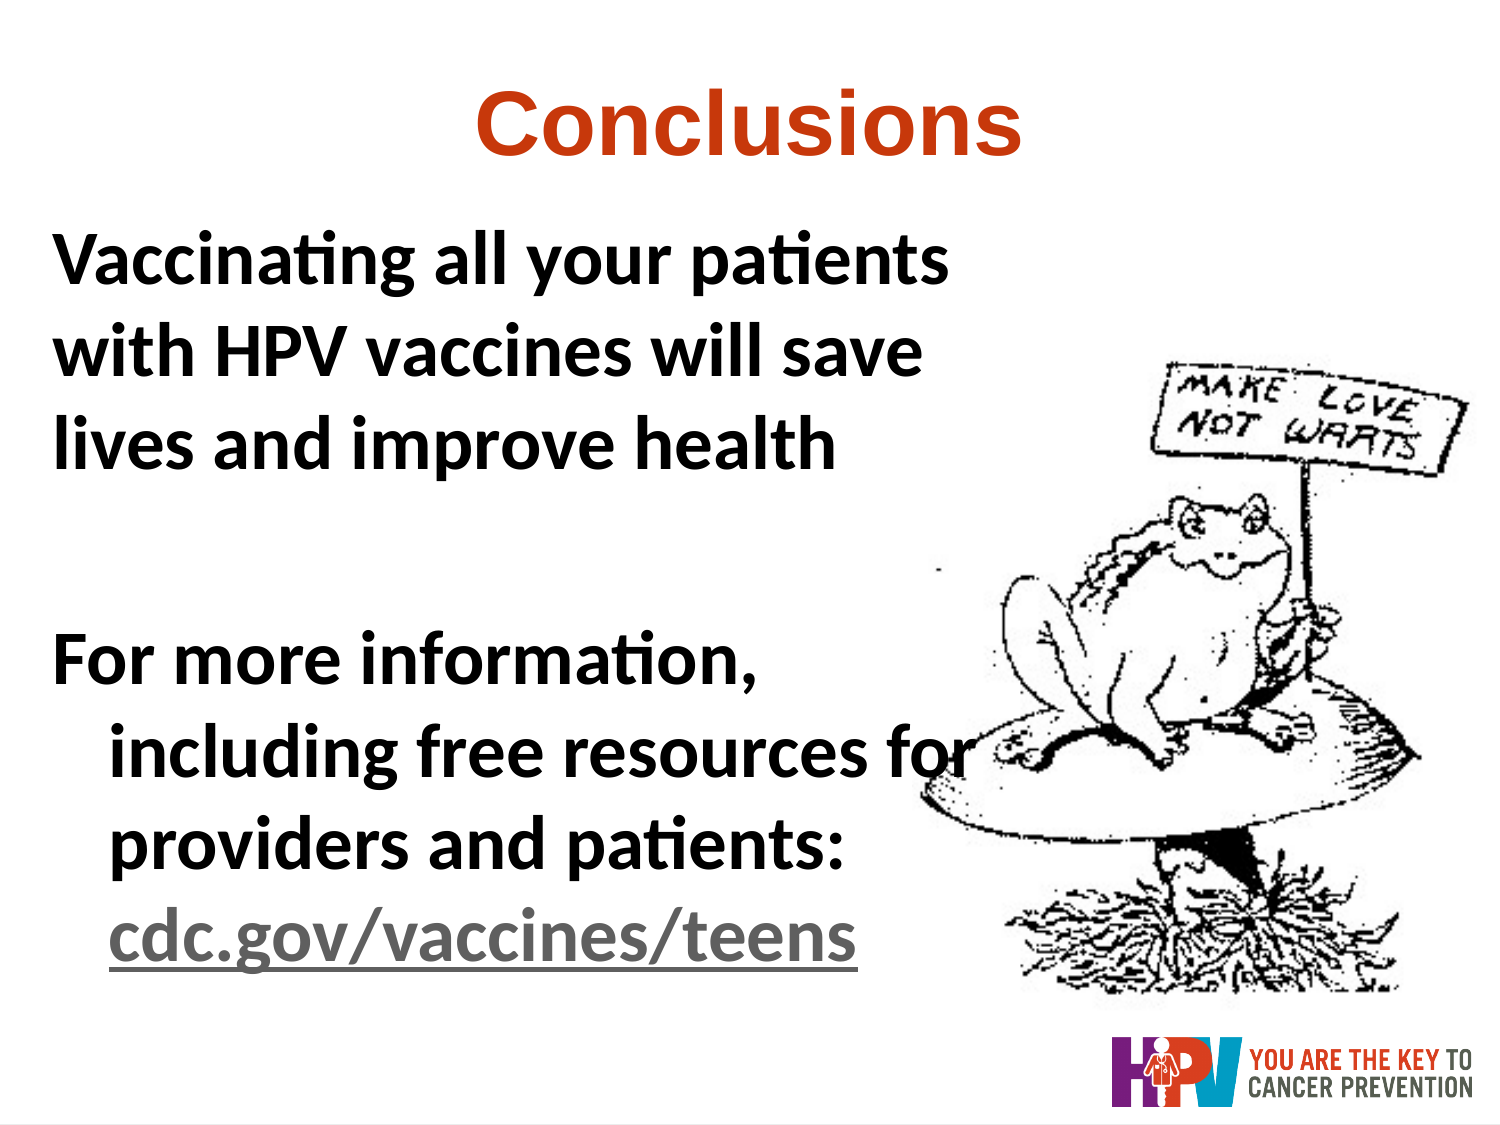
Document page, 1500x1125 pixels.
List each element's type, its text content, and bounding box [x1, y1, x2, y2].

picture [912, 337, 1479, 1013]
title Conclusions [74, 24, 1426, 213]
picture [1112, 1037, 1219, 1107]
list Vaccinating all your patients with HPV vaccines will save lives and improve health For more information, including free resources for providers and patients: cdc.gov/vaccines/teens [37, 199, 1026, 1006]
picture [1233, 1037, 1472, 1107]
